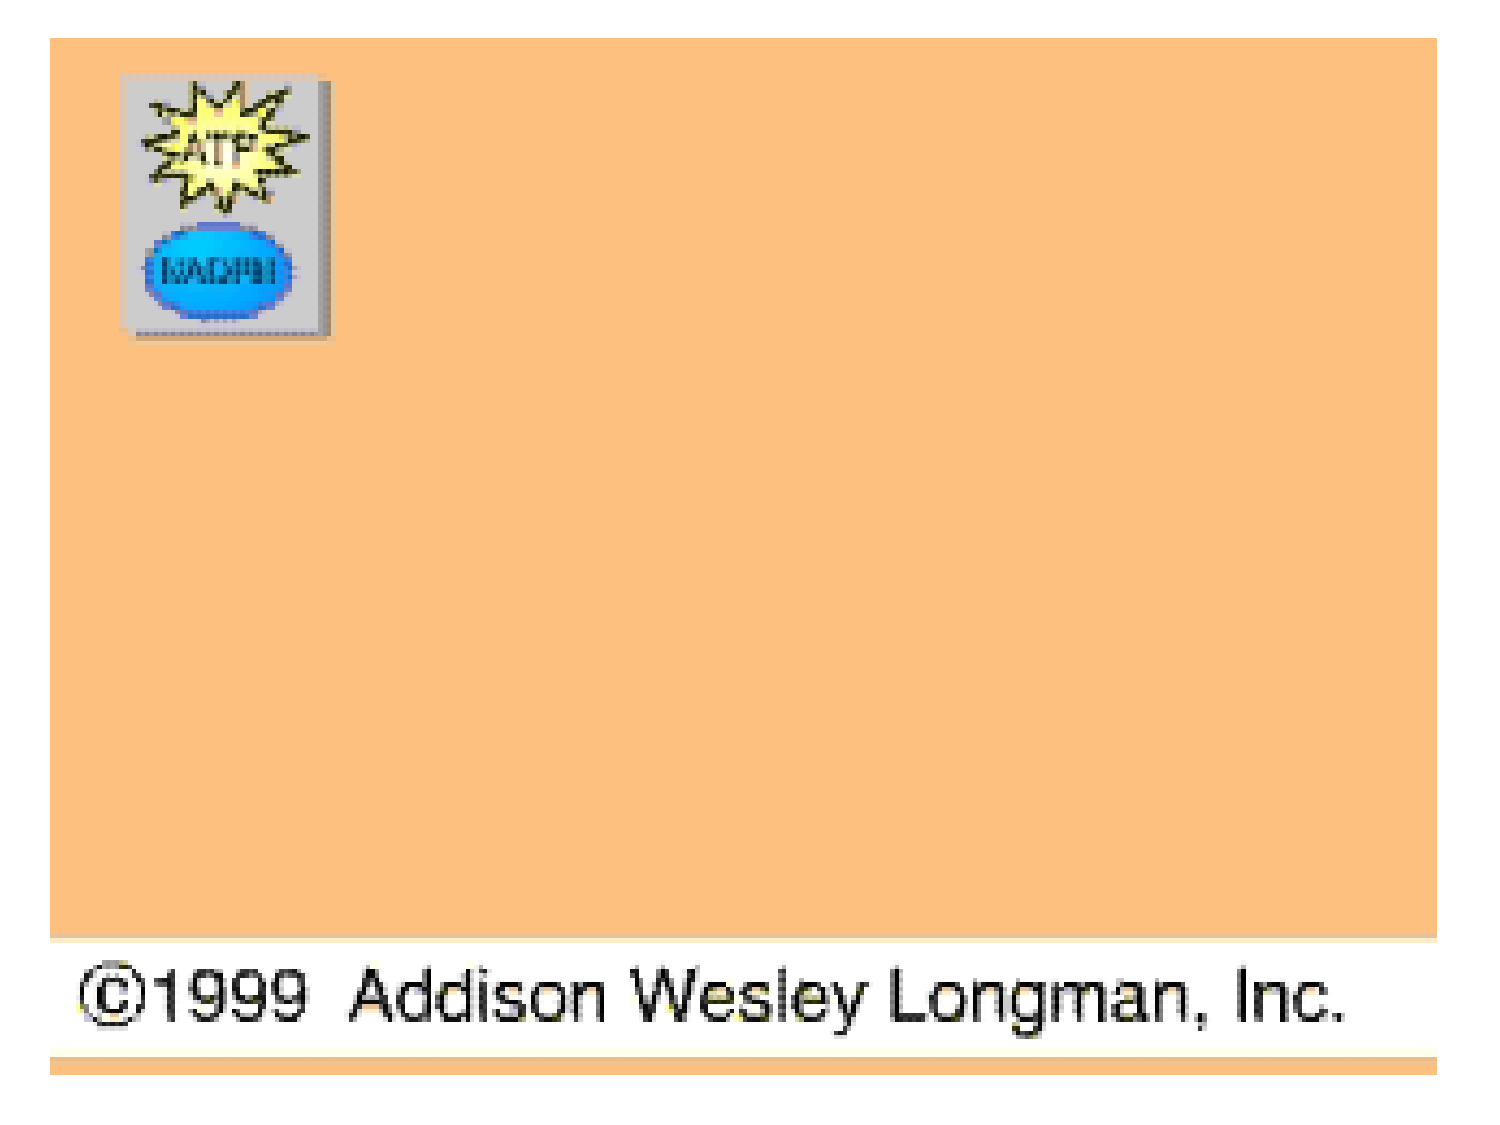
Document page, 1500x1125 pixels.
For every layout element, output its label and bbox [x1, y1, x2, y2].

text_box [49, 37, 1438, 1076]
